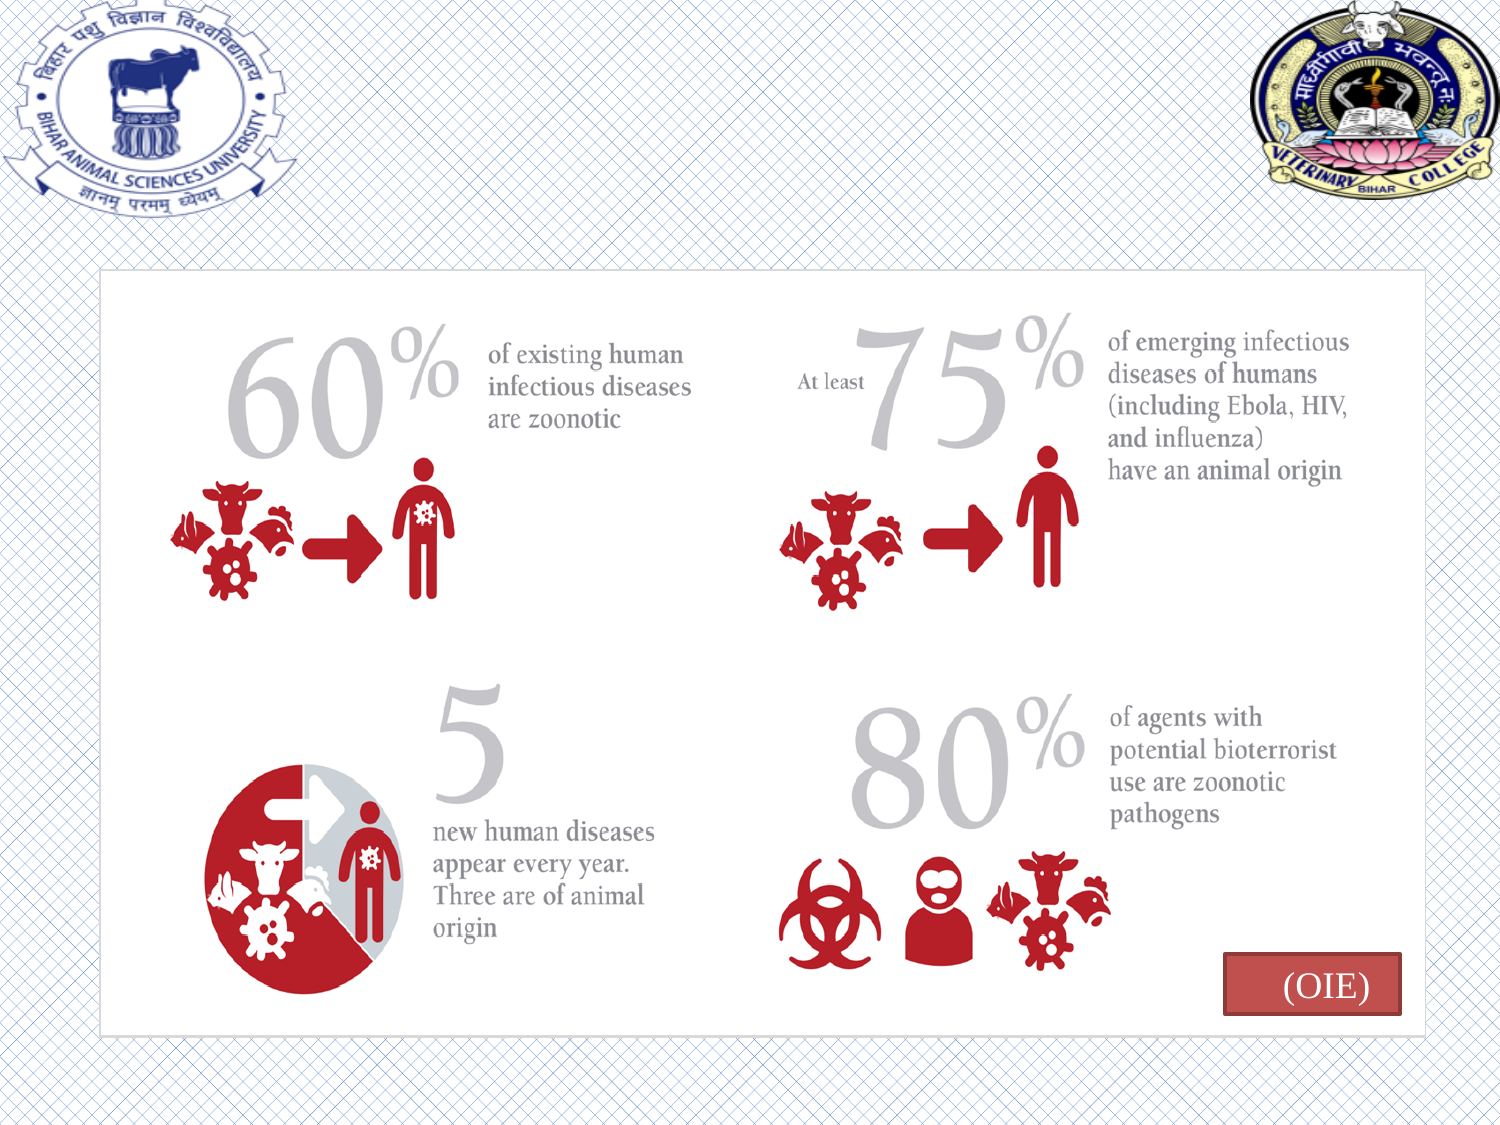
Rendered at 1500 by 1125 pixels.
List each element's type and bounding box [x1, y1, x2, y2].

picture [1250, 0, 1500, 201]
picture [0, 0, 301, 220]
picture [99, 268, 1426, 1038]
